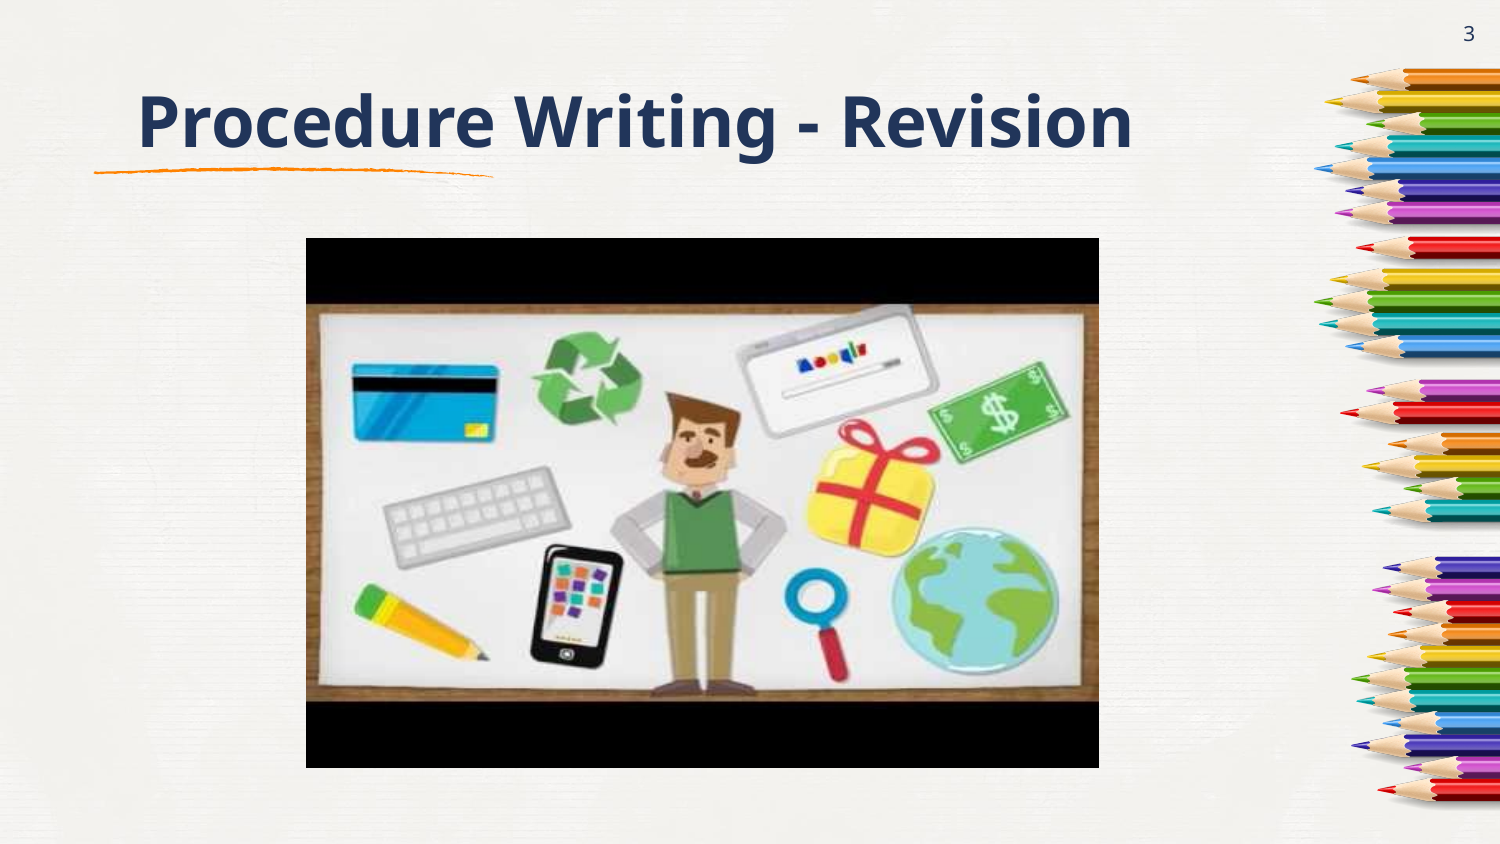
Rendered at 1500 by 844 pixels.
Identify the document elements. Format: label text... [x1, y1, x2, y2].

picture [1367, 646, 1500, 667]
picture [1350, 69, 1500, 90]
picture [1382, 557, 1500, 578]
picture [1334, 136, 1500, 157]
picture [1388, 624, 1500, 645]
picture [1355, 237, 1500, 268]
picture [1403, 757, 1500, 778]
picture [1388, 433, 1500, 455]
title Procedure Writing - Revision [136, 86, 1269, 162]
picture [1329, 269, 1500, 290]
picture [1382, 712, 1500, 734]
picture [1366, 113, 1500, 135]
picture [1345, 180, 1500, 201]
slide_number ‹#› [1421, 20, 1476, 66]
picture [1366, 380, 1500, 401]
picture [0, 0, 1500, 844]
picture [1393, 601, 1500, 623]
picture [1403, 478, 1500, 499]
